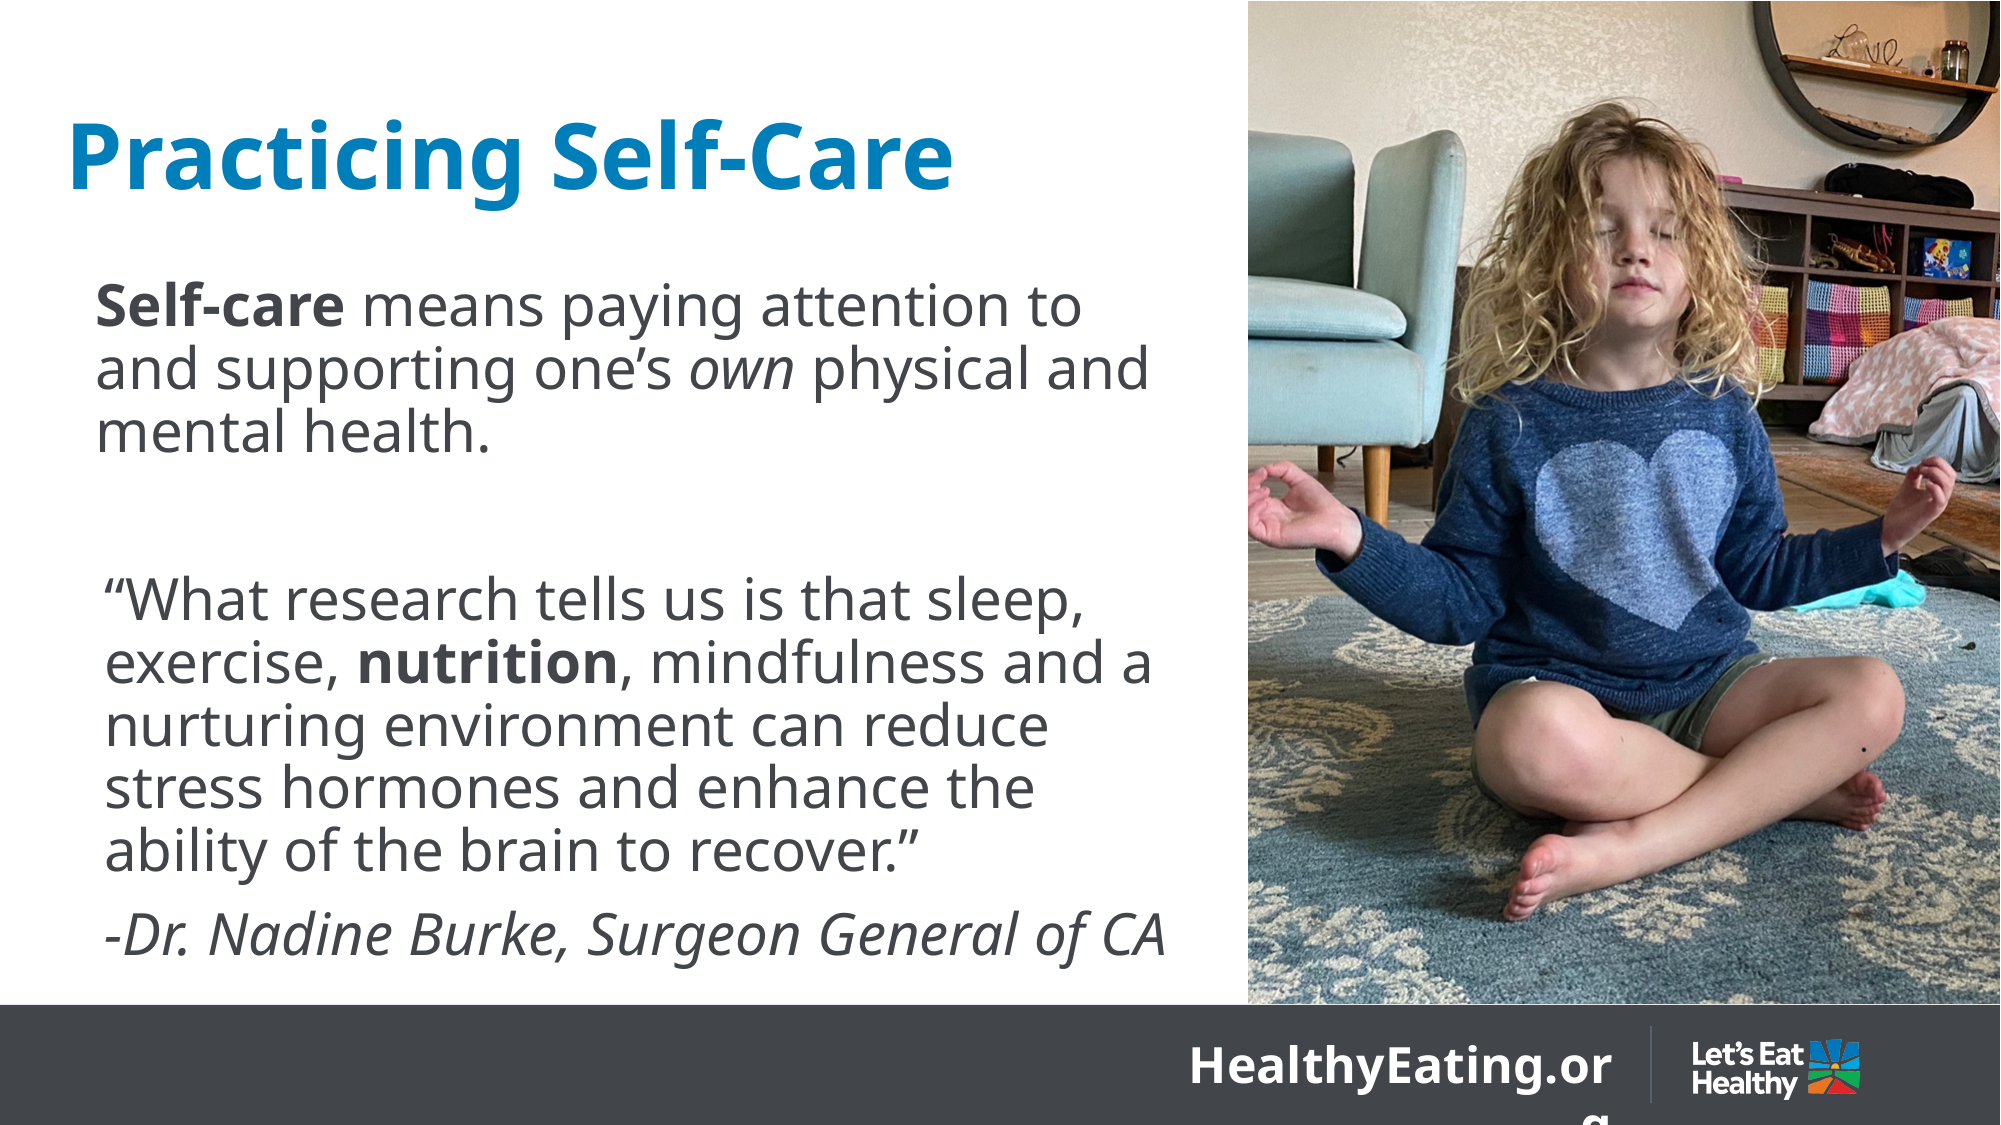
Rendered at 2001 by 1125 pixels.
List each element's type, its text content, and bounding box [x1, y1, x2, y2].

picture [1693, 1039, 1860, 1100]
title Practicing Self-Care [50, 51, 1217, 269]
picture [1248, 1, 2000, 1005]
list Self-care means paying attention to and supporting one’s own physical and mental health. “What research tells us is that sleep, exercise, nutrition, mindfulness and a nurturing environment can reduce stress hormones and enhance the ability of the brain to recover.” -Dr. Nadine Burke, Surgeon General of CA [80, 268, 1217, 895]
